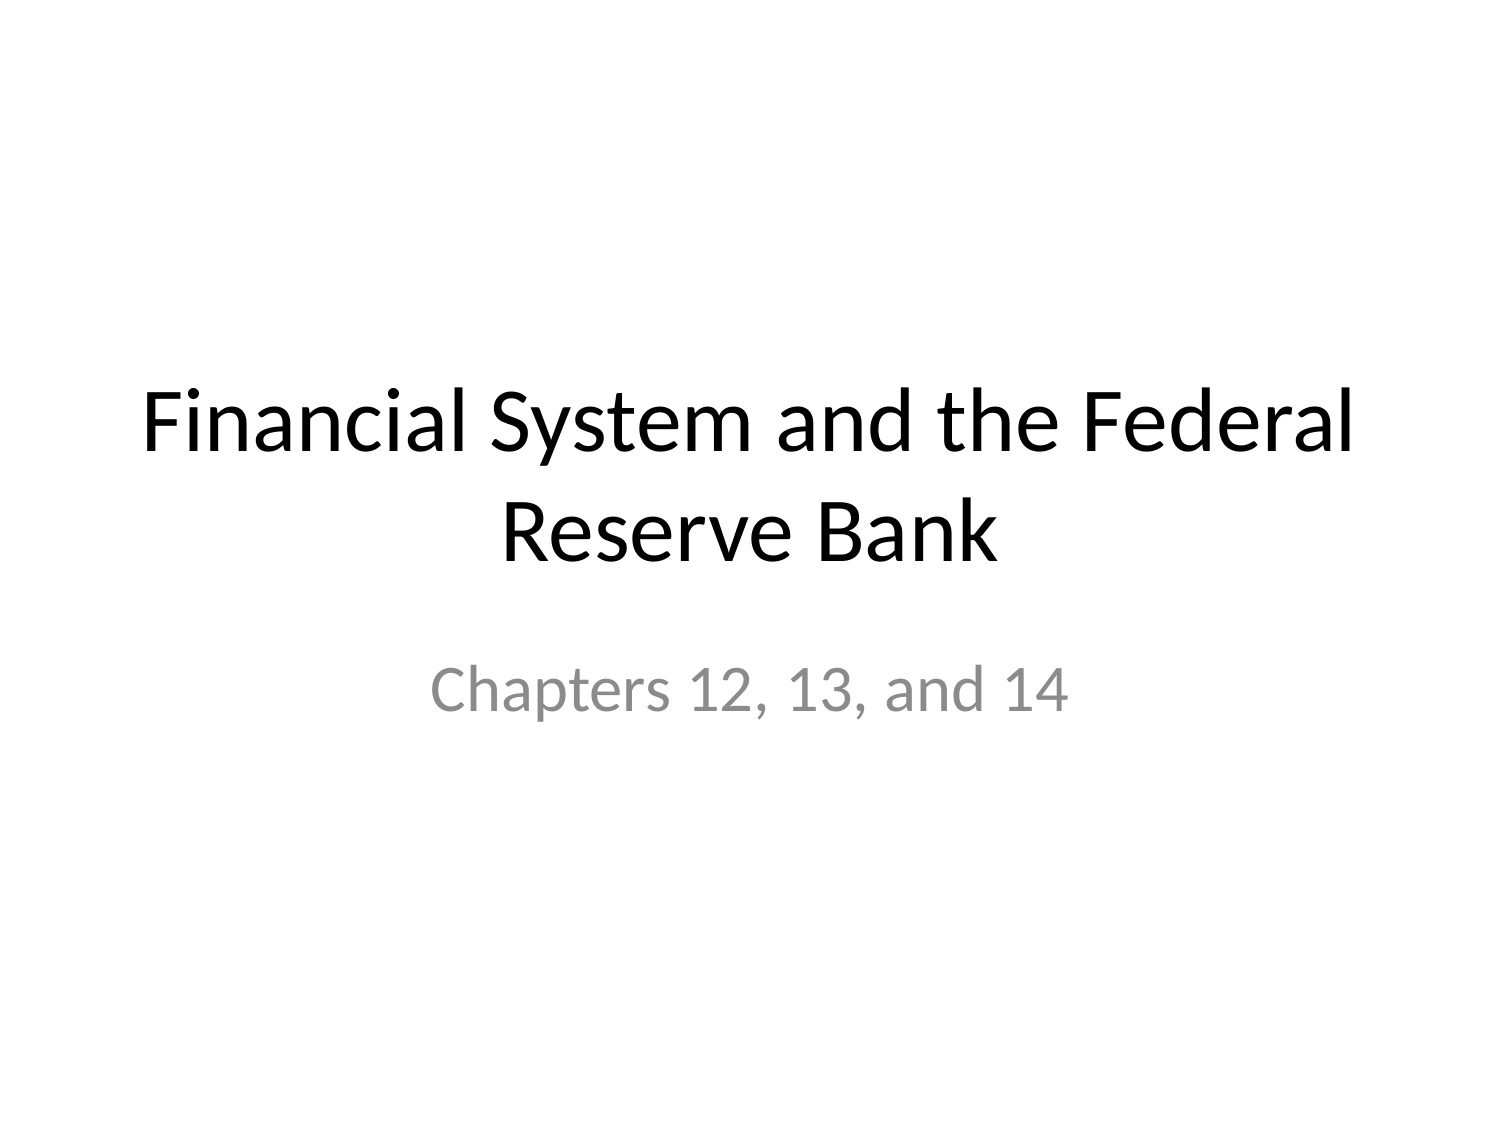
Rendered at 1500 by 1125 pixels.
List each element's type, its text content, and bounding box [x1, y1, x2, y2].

title Financial System and the Federal Reserve Bank [112, 349, 1388, 591]
subtitle Chapters 12, 13, and 14 [225, 637, 1275, 925]
